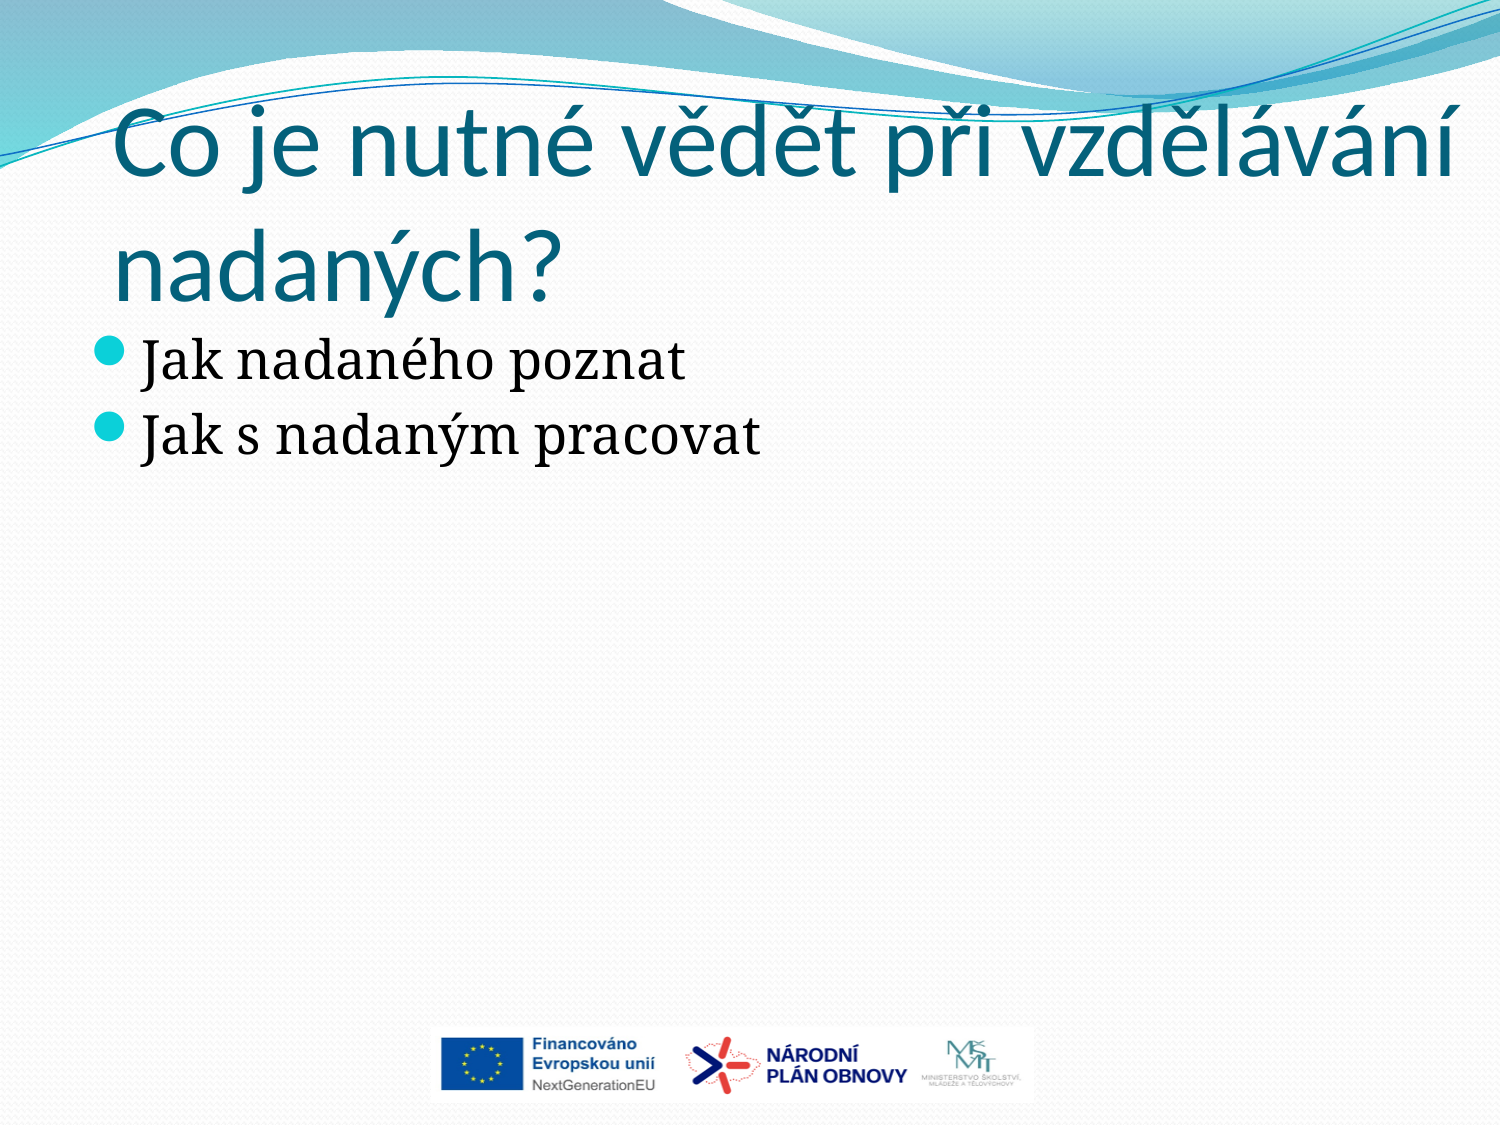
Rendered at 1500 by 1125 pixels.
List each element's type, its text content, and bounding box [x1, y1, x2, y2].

list Jak nadaného poznat Jak s nadaným pracovat [74, 317, 1426, 1038]
picture [430, 1027, 1034, 1103]
title Co je nutné vědět při vzdělávání nadaných? [111, 134, 1463, 323]
